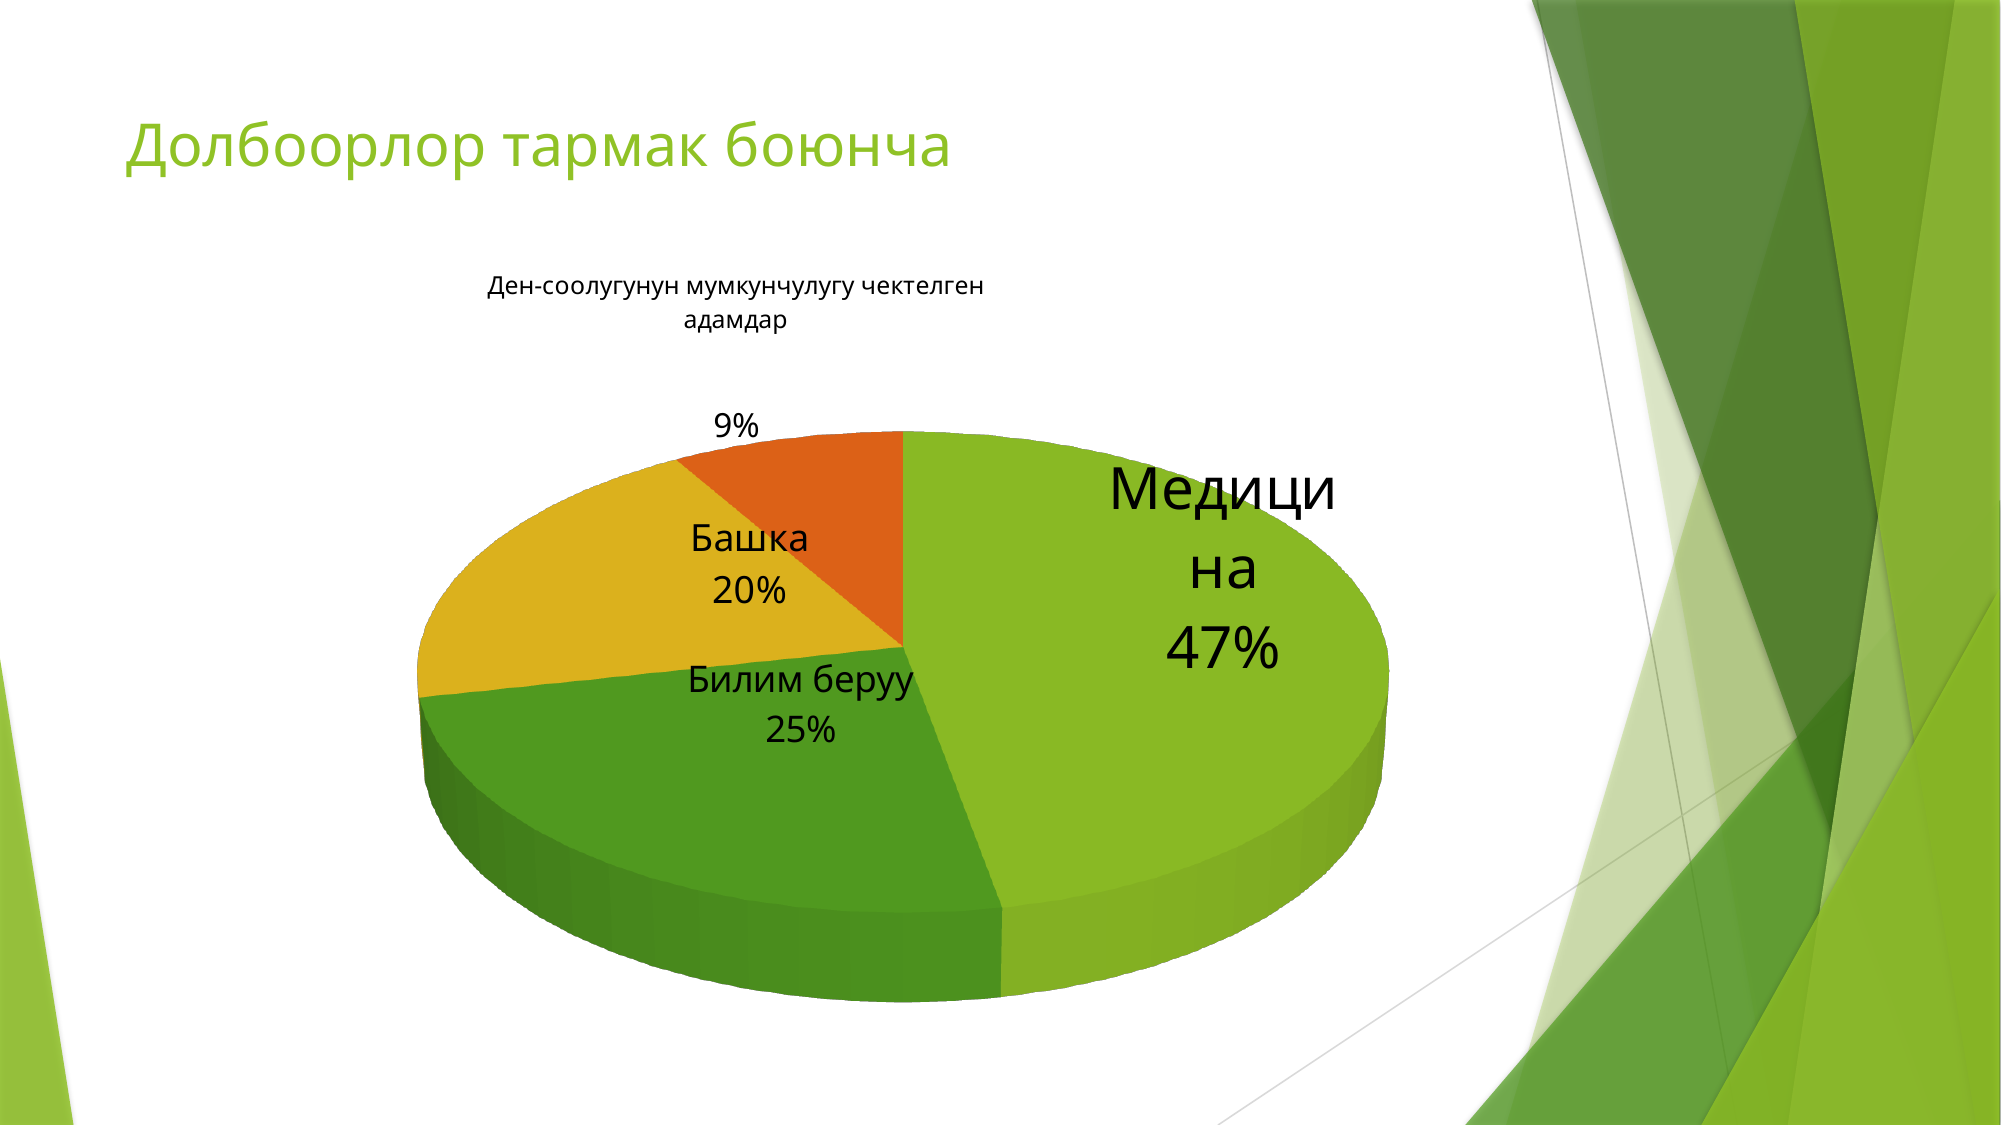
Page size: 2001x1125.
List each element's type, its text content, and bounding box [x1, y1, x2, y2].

chart [110, 197, 1735, 1125]
title Долбоорлор тармак боюнча [111, 99, 1121, 197]
